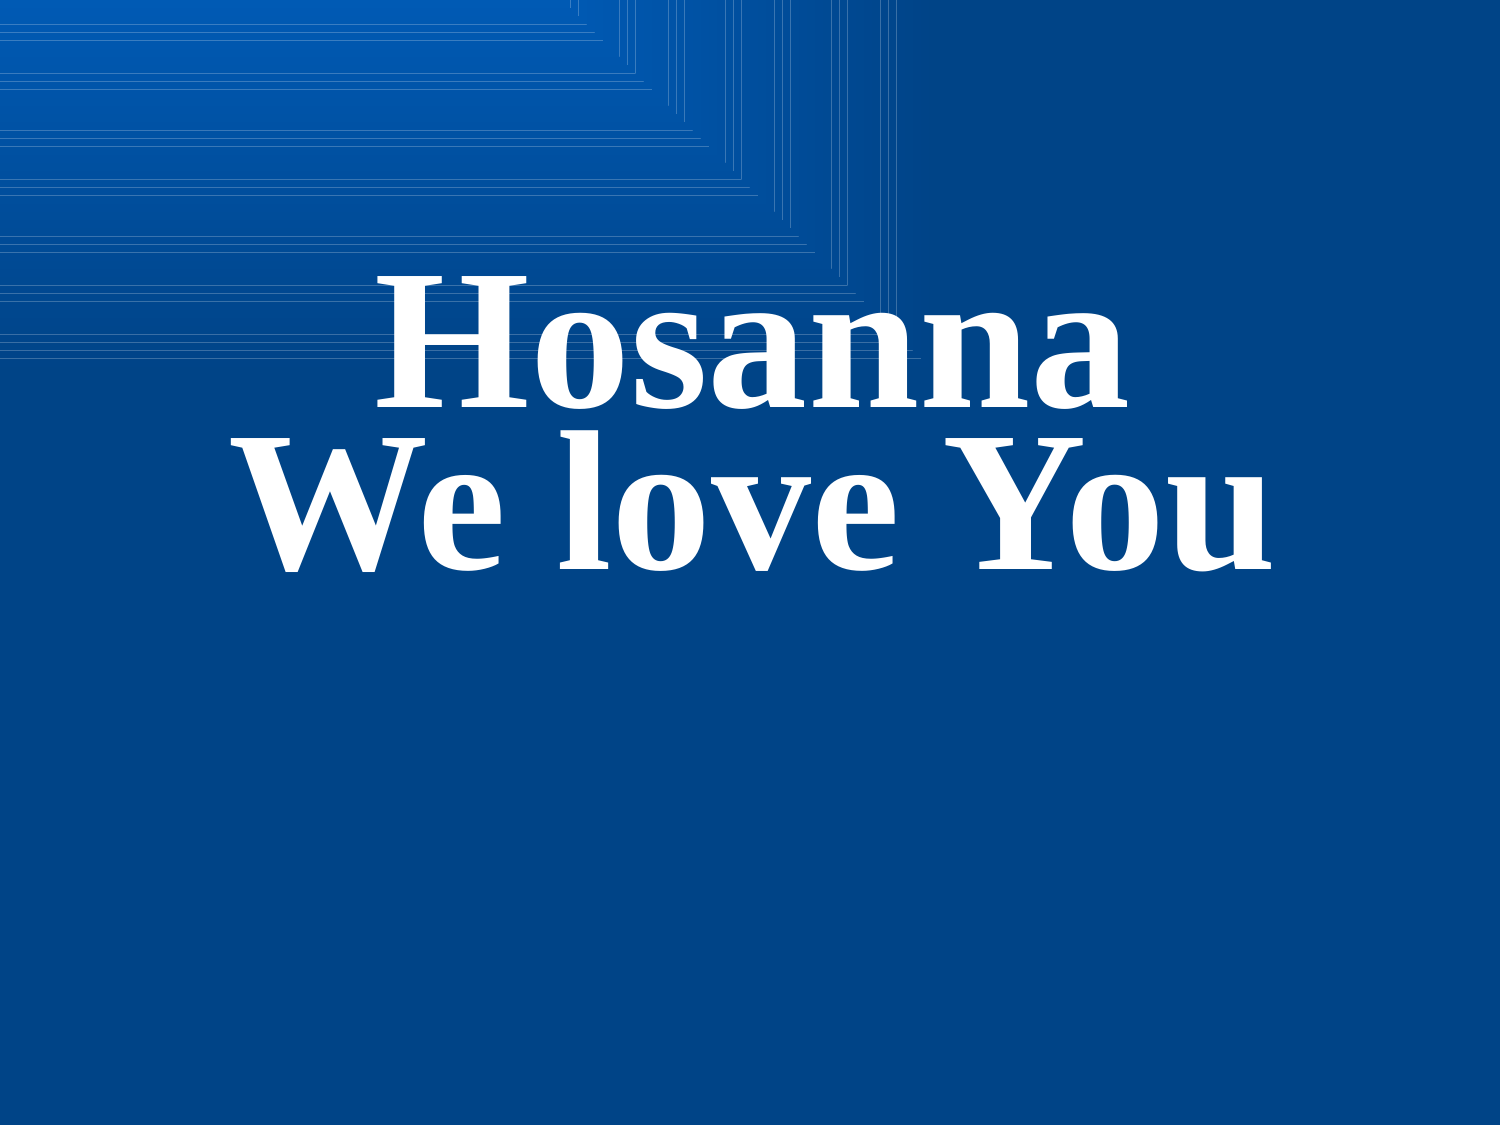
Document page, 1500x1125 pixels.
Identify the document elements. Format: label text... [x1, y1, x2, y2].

text_box We love You [5, 362, 1500, 618]
text_box Hosanna [5, 199, 1500, 362]
